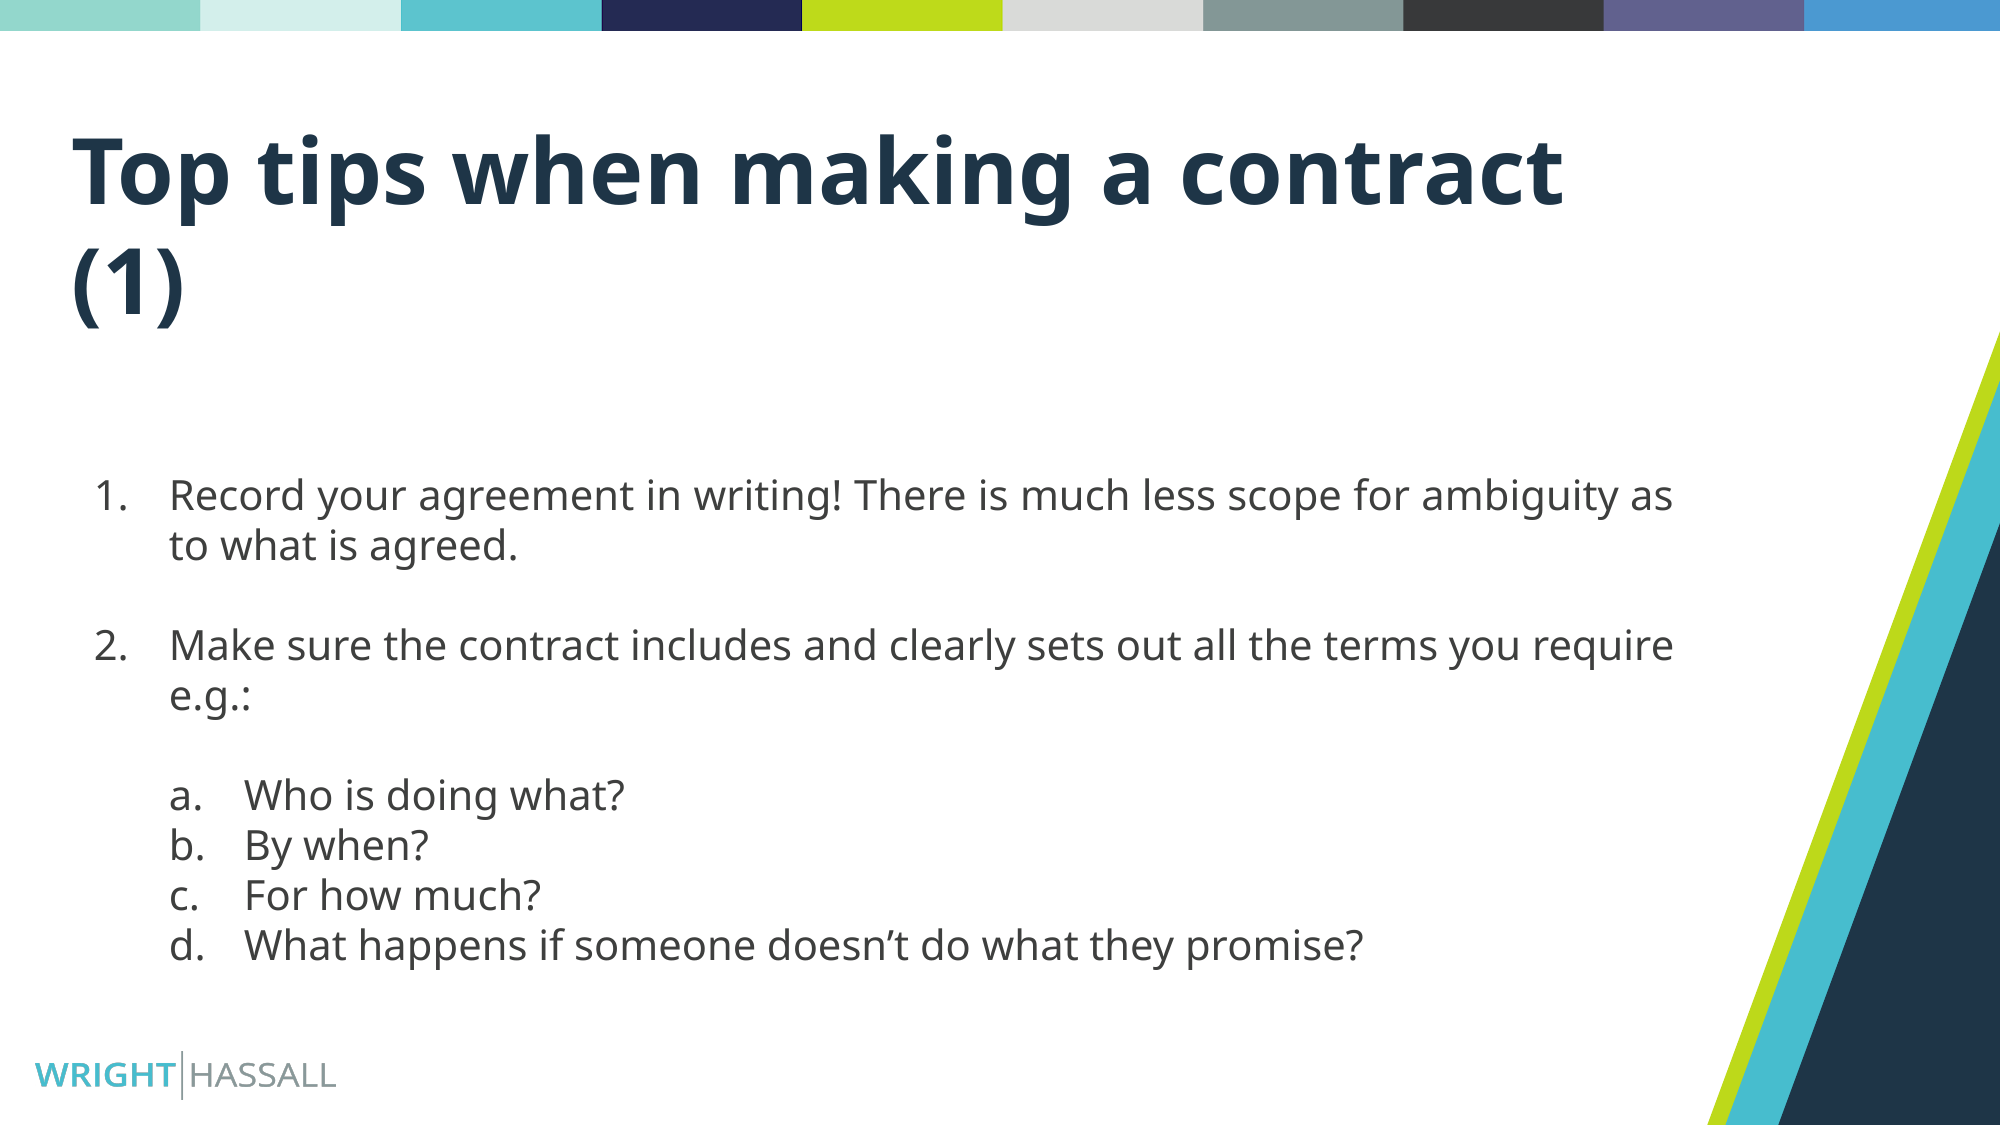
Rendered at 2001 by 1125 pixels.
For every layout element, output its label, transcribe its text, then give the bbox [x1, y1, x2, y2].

text_box [960, 427, 1731, 895]
text_box Record your agreement in writing! There is much less scope for ambiguity as to what is agreed. Make sure the contract includes and clearly sets out all the terms you require e.g.: Who is doing what? By when? For how much? What happens if someone doesn’t do what they promise? [79, 461, 1690, 1125]
text_box [1725, 380, 2000, 1125]
picture [35, 1051, 336, 1100]
picture [0, 0, 2000, 31]
text_box [1778, 522, 2000, 1125]
text_box Top tips when making a contract (1) [56, 105, 1685, 341]
text_box [1707, 331, 2000, 1125]
